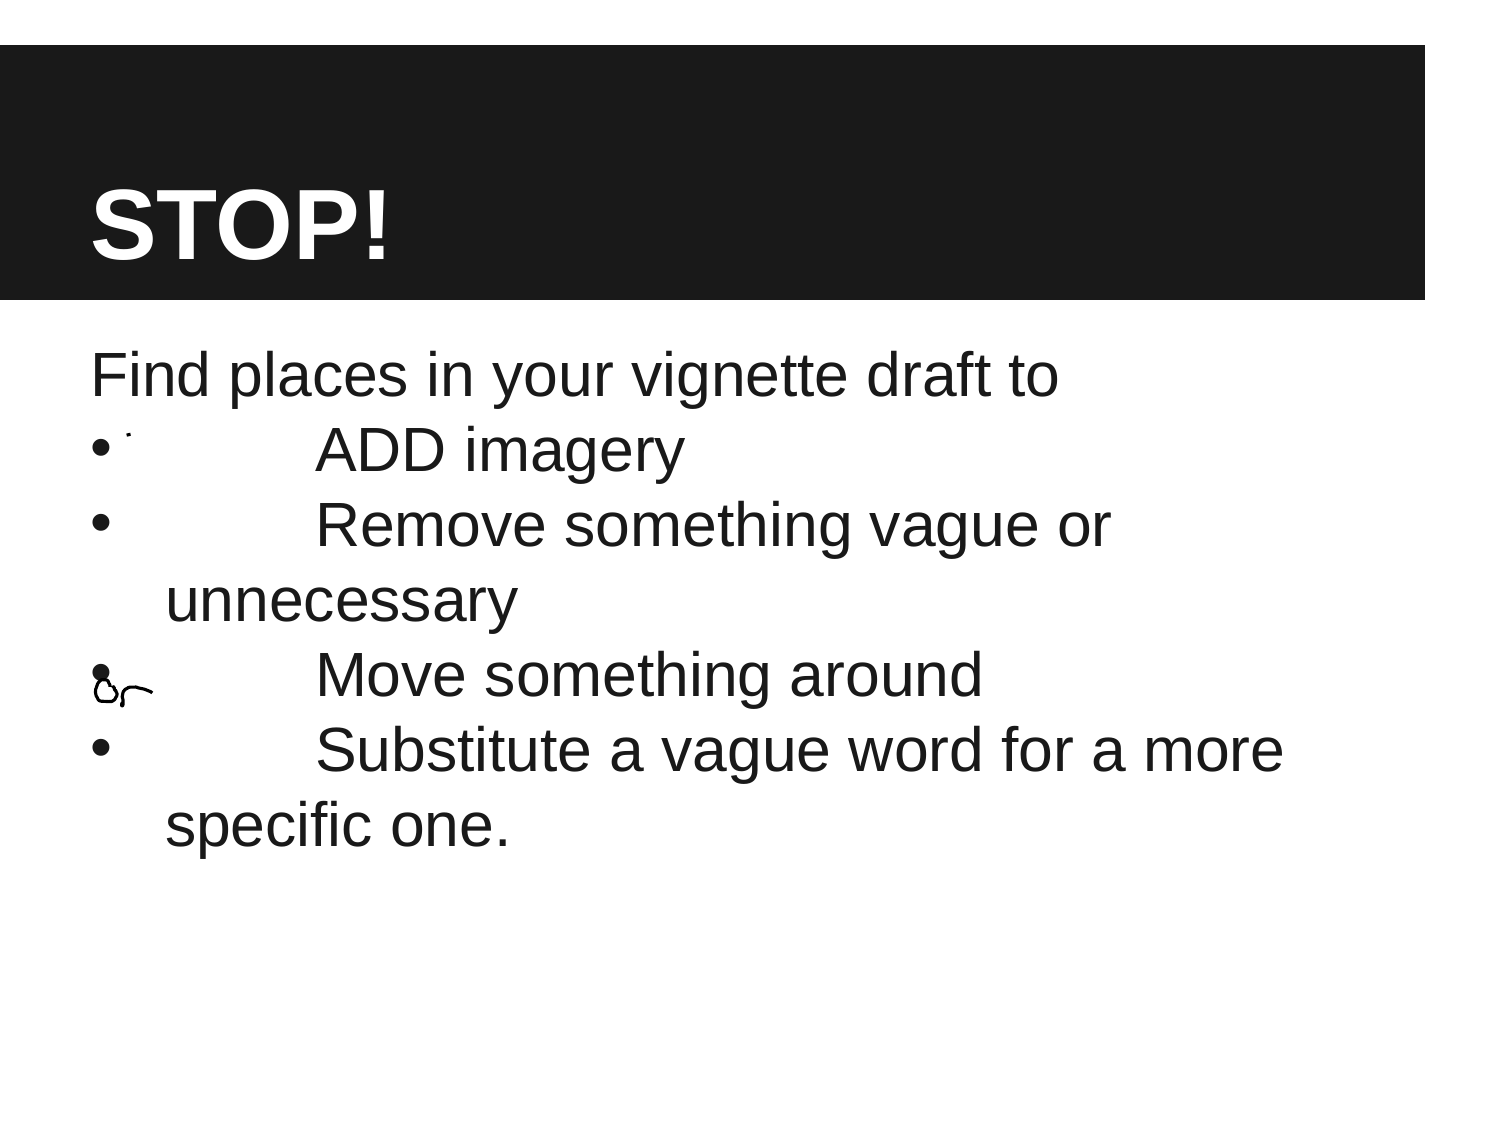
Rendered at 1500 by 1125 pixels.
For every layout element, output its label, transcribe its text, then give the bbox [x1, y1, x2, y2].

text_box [95, 679, 153, 707]
list Find places in your vignette draft to ADD imagery Remove something vague or unnecessary Move something around Substitute a vague word for a more specific one. [75, 319, 1425, 1078]
title STOP! [75, 45, 1425, 295]
